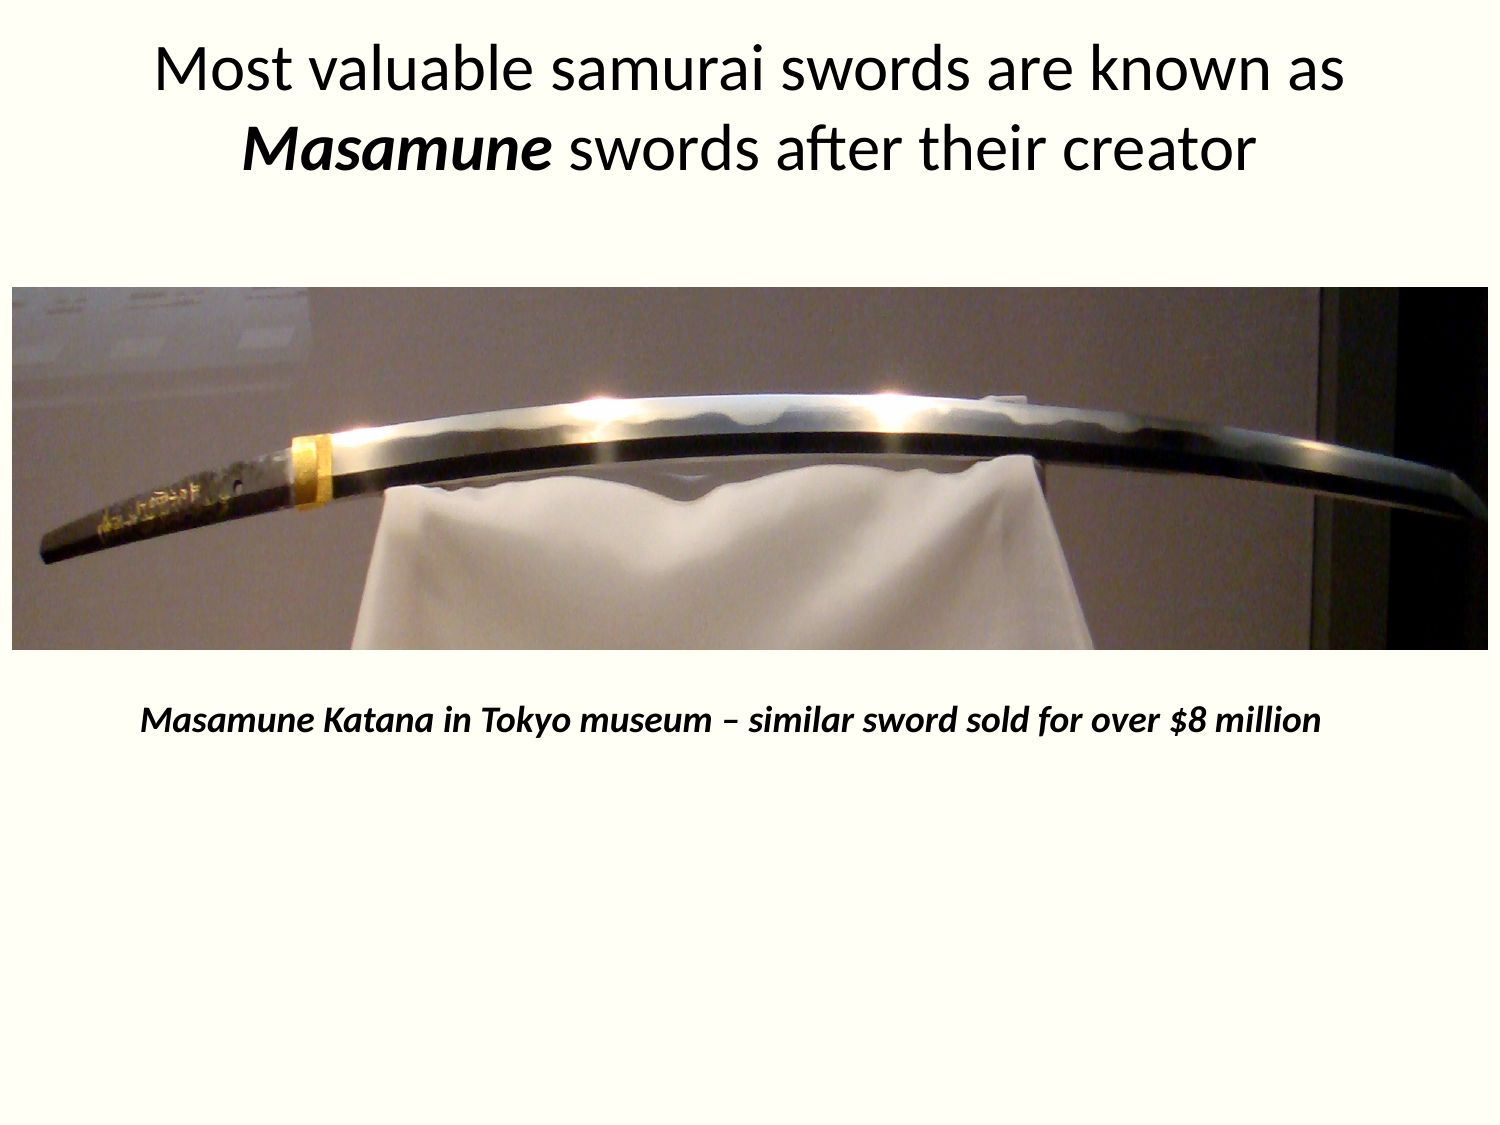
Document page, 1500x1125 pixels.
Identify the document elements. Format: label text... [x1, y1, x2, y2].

picture [12, 287, 1488, 651]
text_box Masamune Katana in Tokyo museum – similar sword sold for over $8 million [124, 687, 1388, 748]
title Most valuable samurai swords are known as Masamune swords after their creator [75, 45, 1425, 163]
